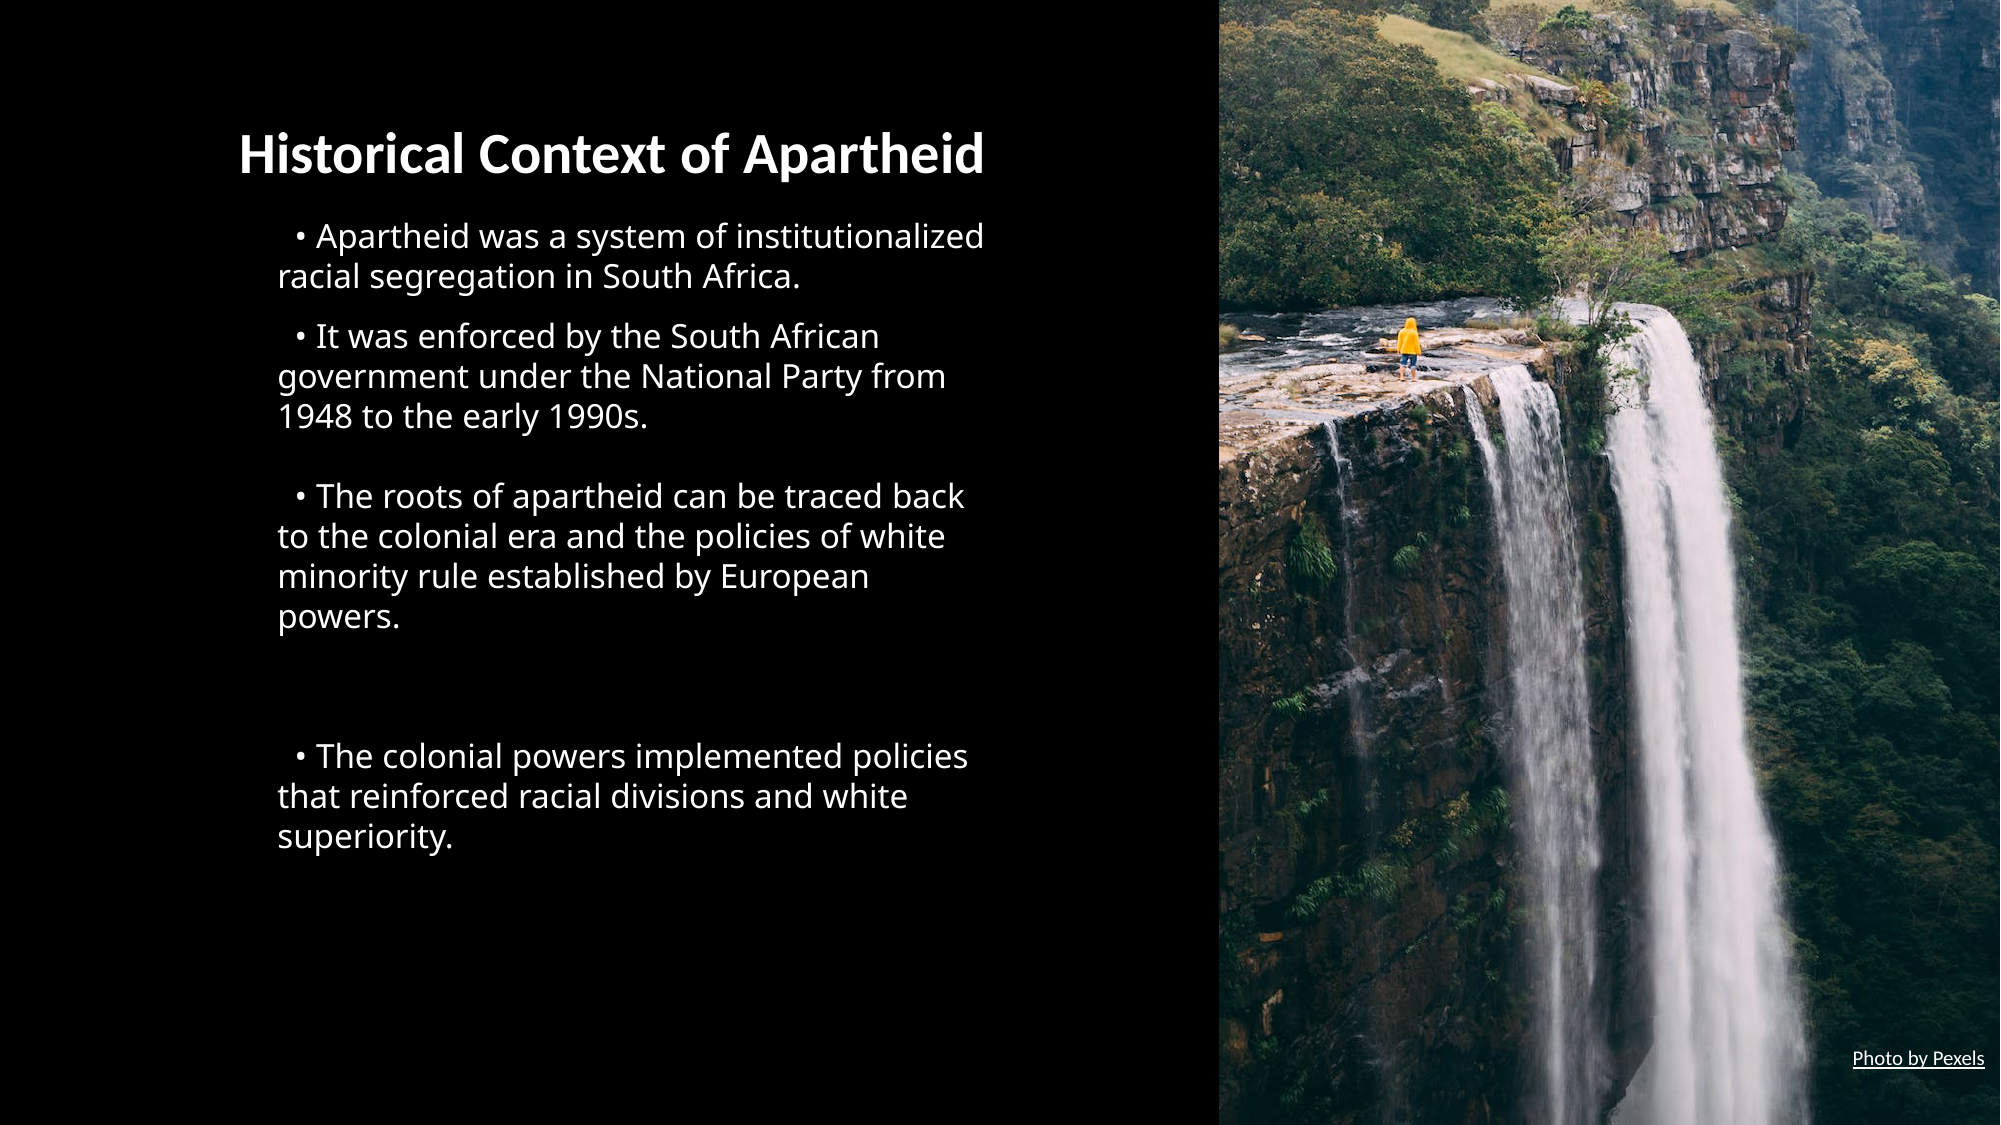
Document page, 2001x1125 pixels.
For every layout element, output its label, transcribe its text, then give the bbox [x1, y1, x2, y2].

text_box • The colonial powers implemented policies that reinforced racial divisions and white superiority. [262, 757, 1013, 833]
text_box • It was enforced by the South African government under the National Party from 1948 to the early 1990s. [262, 337, 1013, 413]
picture [1219, 0, 2000, 1125]
text_box Historical Context of Apartheid [225, 112, 1219, 188]
text_box • Apartheid was a system of institutionalized racial segregation in South Africa. [262, 217, 1013, 293]
text_box • The roots of apartheid can be traced back to the colonial era and the policies of white minority rule established by European powers. [262, 517, 1013, 593]
